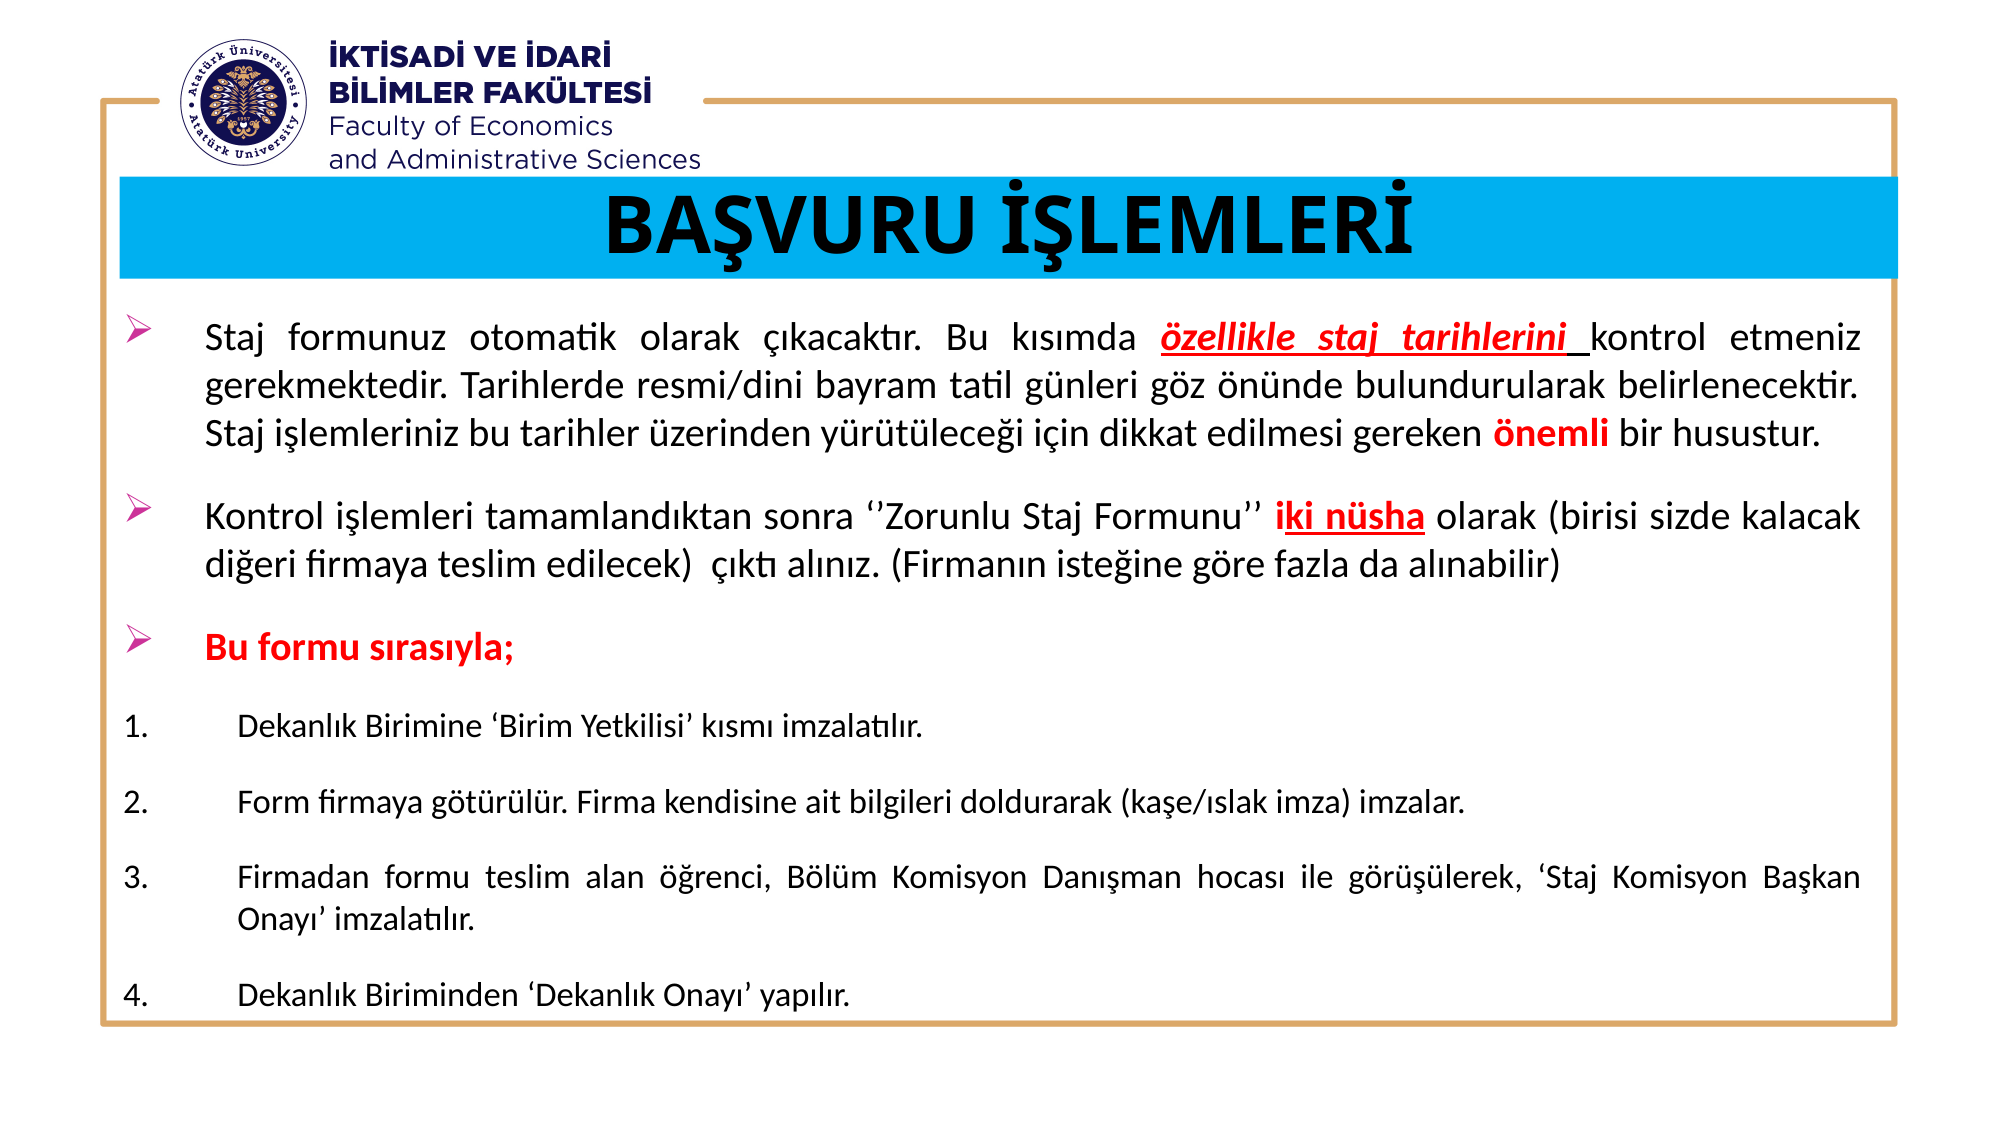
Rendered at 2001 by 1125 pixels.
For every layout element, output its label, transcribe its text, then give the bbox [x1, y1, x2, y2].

title BAŞVURU İŞLEMLERİ [119, 176, 1899, 279]
list Staj formunuz otomatik olarak çıkacaktır. Bu kısımda özellikle staj tarihlerini kontrol etmeniz gerekmektedir. Tarihlerde resmi/dini bayram tatil günleri göz önünde bulundurularak belirlenecektir. Staj işlemleriniz bu tarihler üzerinden yürütüleceği için dikkat edilmesi gereken önemli bir husustur. Kontrol işlemleri tamamlandıktan sonra ‘’Zorunlu Staj Formunu’’ iki nüsha olarak (birisi sizde kalacak diğeri firmaya teslim edilecek) çıktı alınız. (Firmanın isteğine göre fazla da alınabilir) Bu formu sırasıyla; Dekanlık Birimine ‘Birim Yetkilisi’ kısmı imzalatılır. Form firmaya götürülür. Firma kendisine ait bilgileri doldurarak (kaşe/ıslak imza) imzalar. Firmadan formu teslim alan öğrenci, Bölüm Komisyon Danışman hocası ile görüşülerek, ‘Staj Komisyon Başkan Onayı’ imzalatılır. Dekanlık Biriminden ‘Dekanlık Onayı’ yapılır. [108, 302, 1877, 1025]
picture [2, 0, 1996, 1125]
